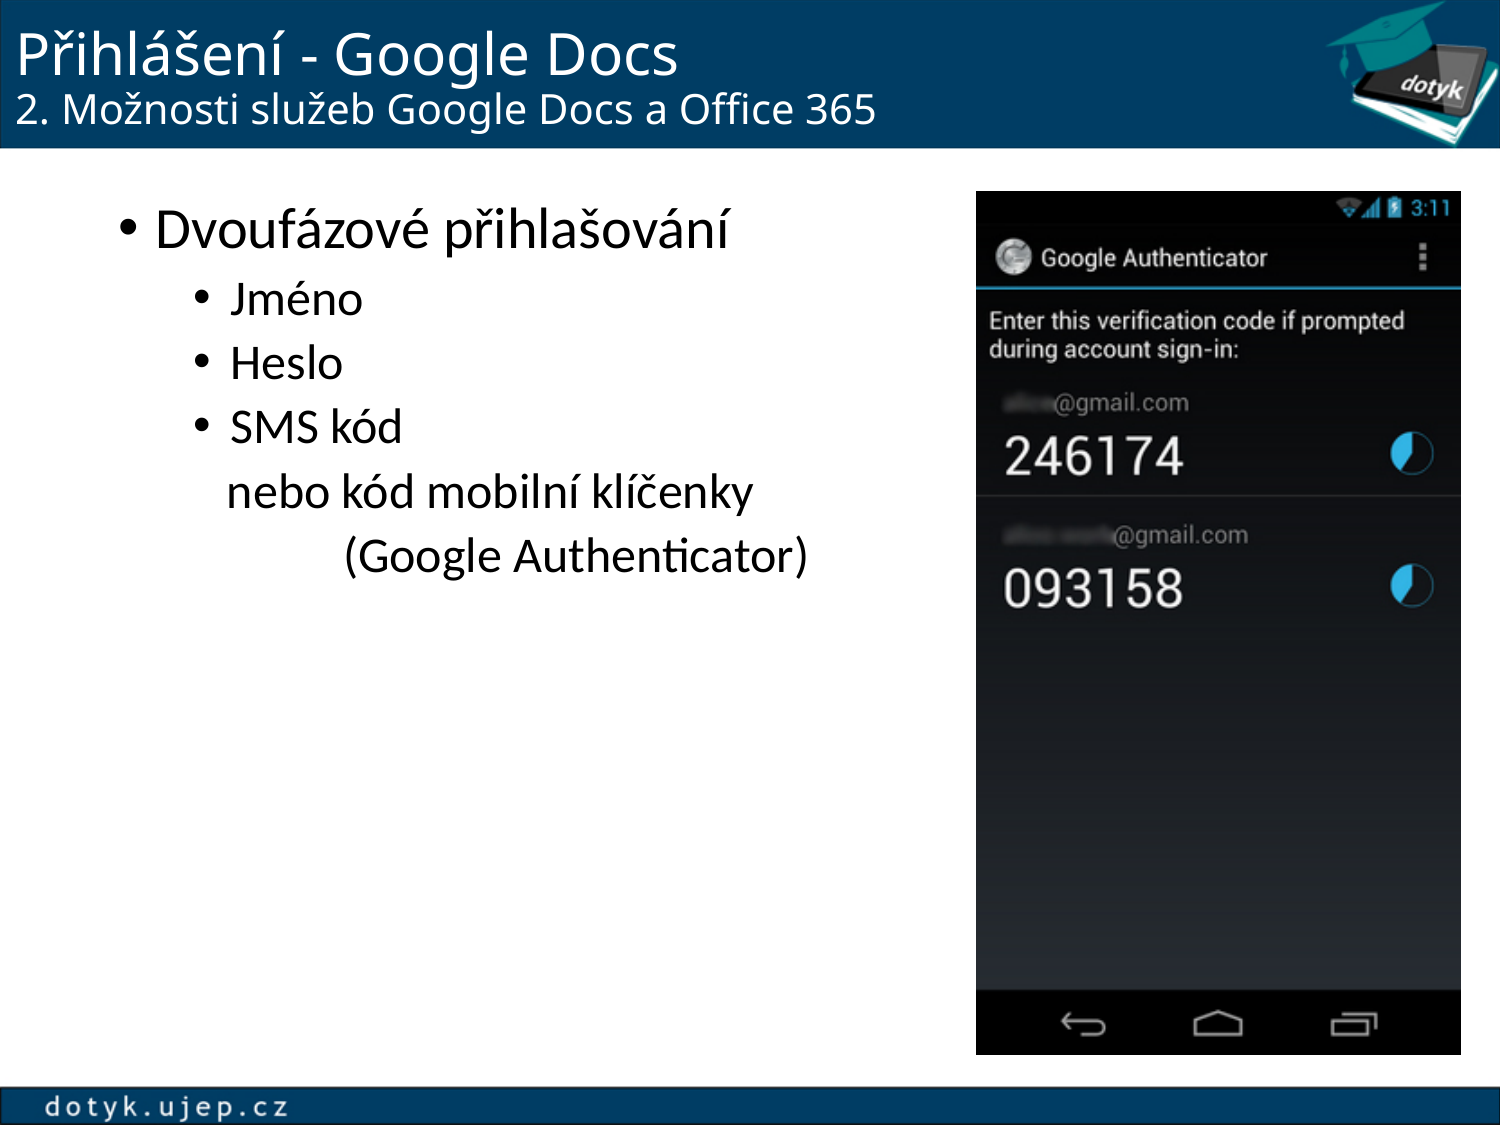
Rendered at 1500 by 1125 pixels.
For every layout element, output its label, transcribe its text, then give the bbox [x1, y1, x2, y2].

title Přihlášení - Google Docs 2. Možnosti služeb Google Docs a Office 365 [0, 12, 1294, 147]
picture [1341, 58, 1347, 72]
list Dvoufázové přihlašování Jméno Heslo SMS kód nebo kód mobilní klíčenky (Google Authenticator) [103, 191, 976, 905]
picture [0, 0, 1500, 1125]
